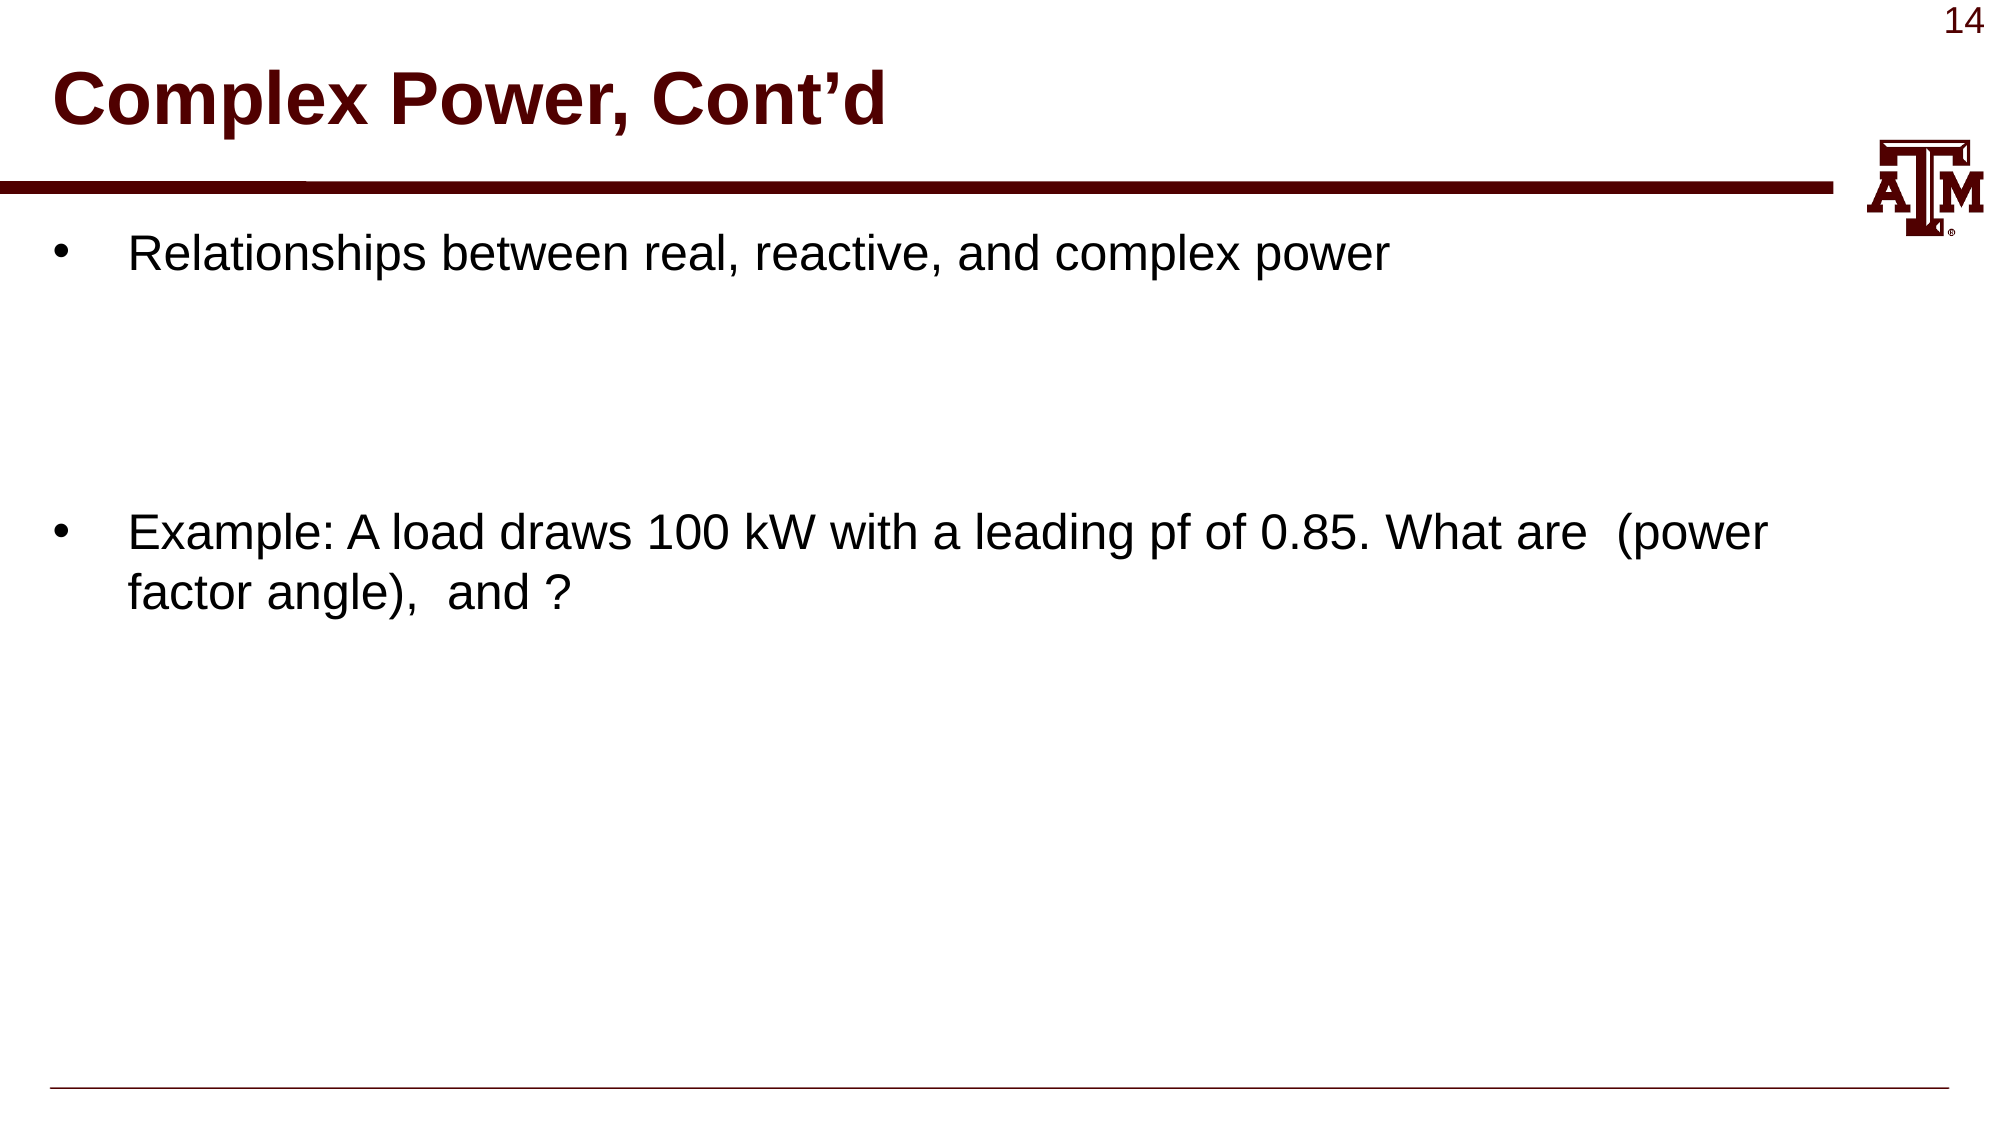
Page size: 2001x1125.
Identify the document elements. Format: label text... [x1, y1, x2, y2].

title Complex Power, Cont’d [37, 12, 1826, 188]
picture [1850, 112, 2000, 263]
